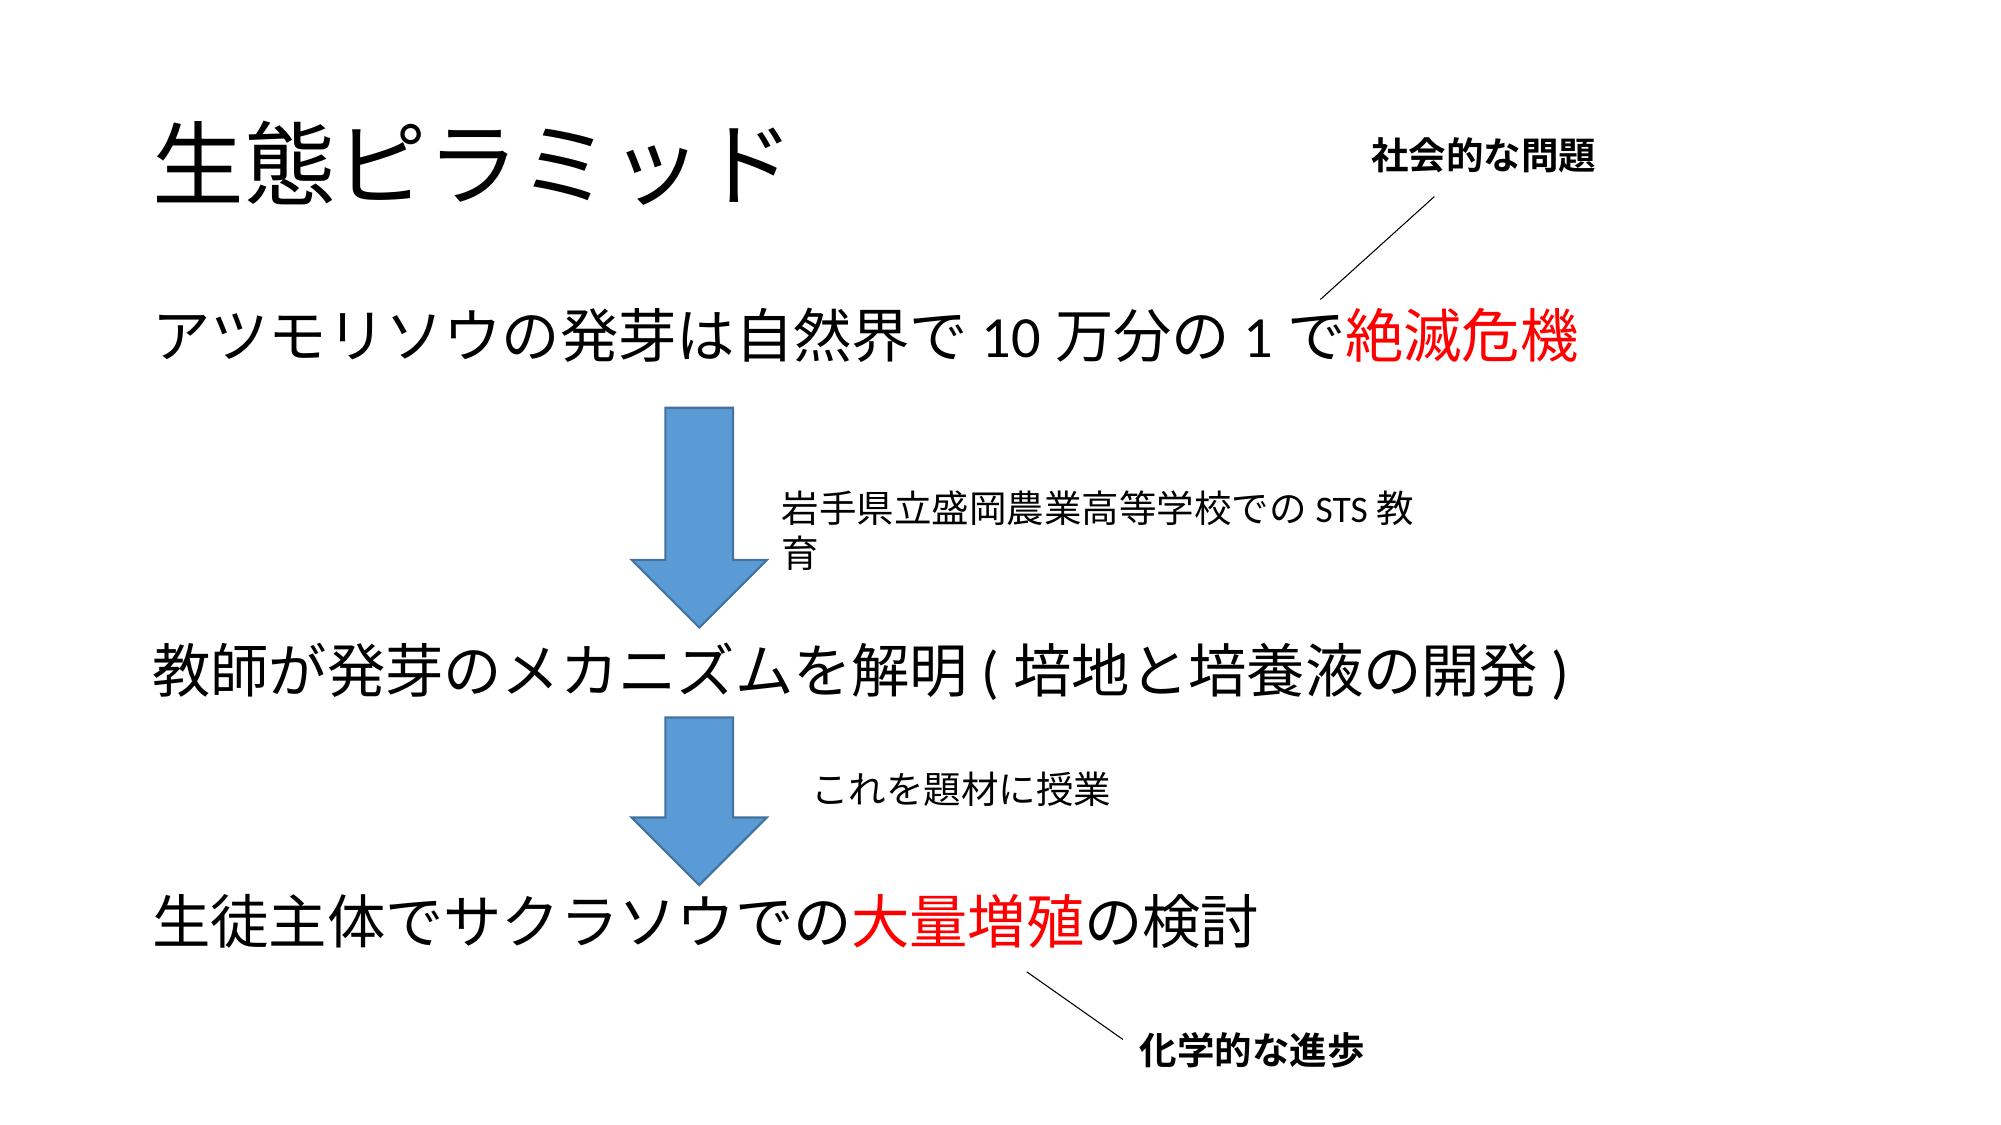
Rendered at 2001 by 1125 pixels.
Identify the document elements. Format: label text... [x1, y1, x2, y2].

title 生態ピラミッド [137, 59, 1863, 278]
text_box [1320, 196, 1435, 300]
text_box [629, 716, 770, 887]
text_box [629, 406, 766, 629]
text_box 岩手県立盛岡農業高等学校でのSTS教育 [766, 477, 1450, 583]
text_box 社会的な問題 [1356, 124, 1678, 185]
text_box 化学的な進歩 [1124, 1019, 1478, 1080]
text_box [1026, 971, 1123, 1040]
list アツモリソウの発芽は自然界で10万分の1で絶滅危機 教師が発芽のメカニズムを解明(培地と培養液の開発) 生徒主体でサクラソウでの大量増殖の検討 [137, 299, 1863, 1014]
text_box これを題材に授業 [796, 758, 1450, 819]
